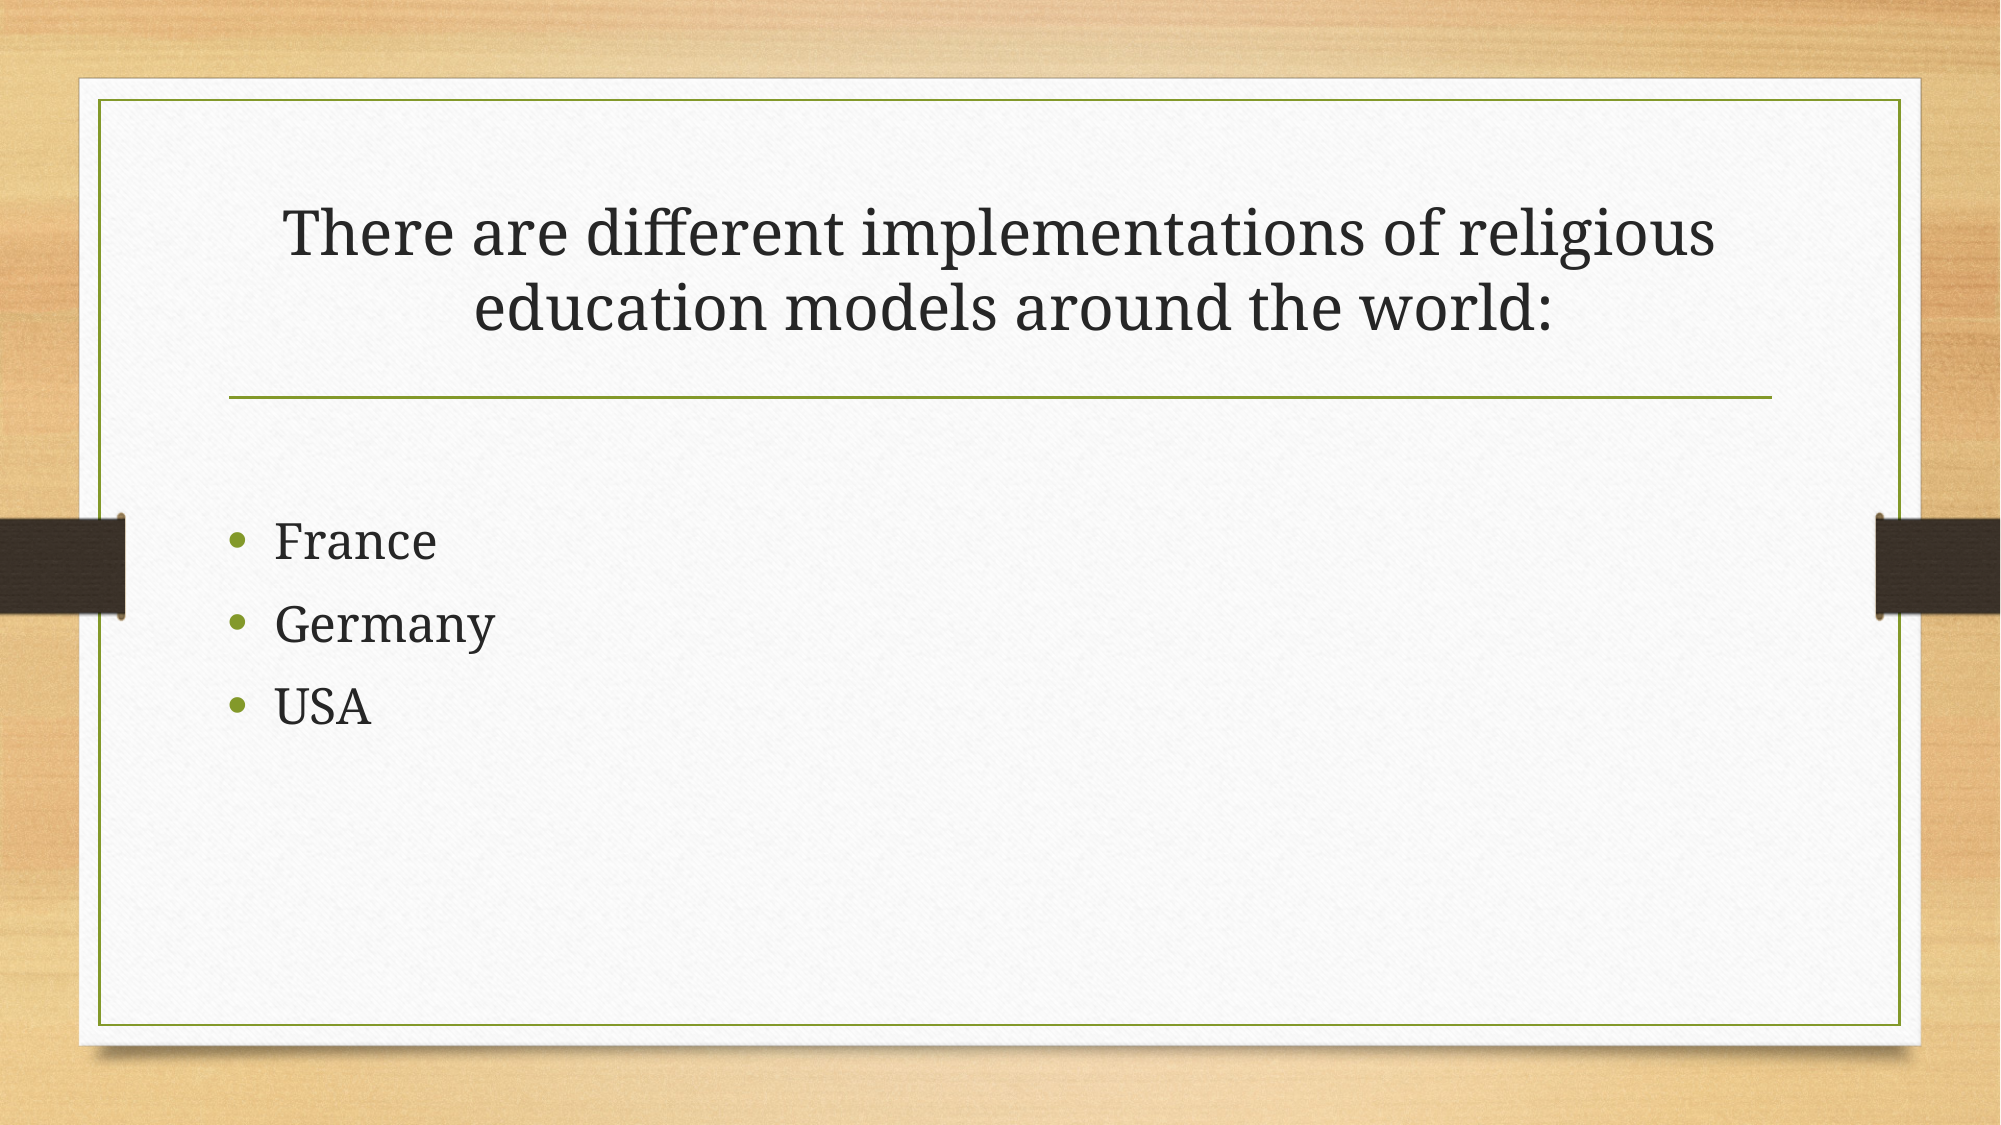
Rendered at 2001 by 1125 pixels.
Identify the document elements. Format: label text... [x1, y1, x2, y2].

title There are different implementations of religious education models around the world: [212, 161, 1788, 375]
list France Germany USA [212, 419, 1788, 964]
picture [0, 0, 2001, 1125]
